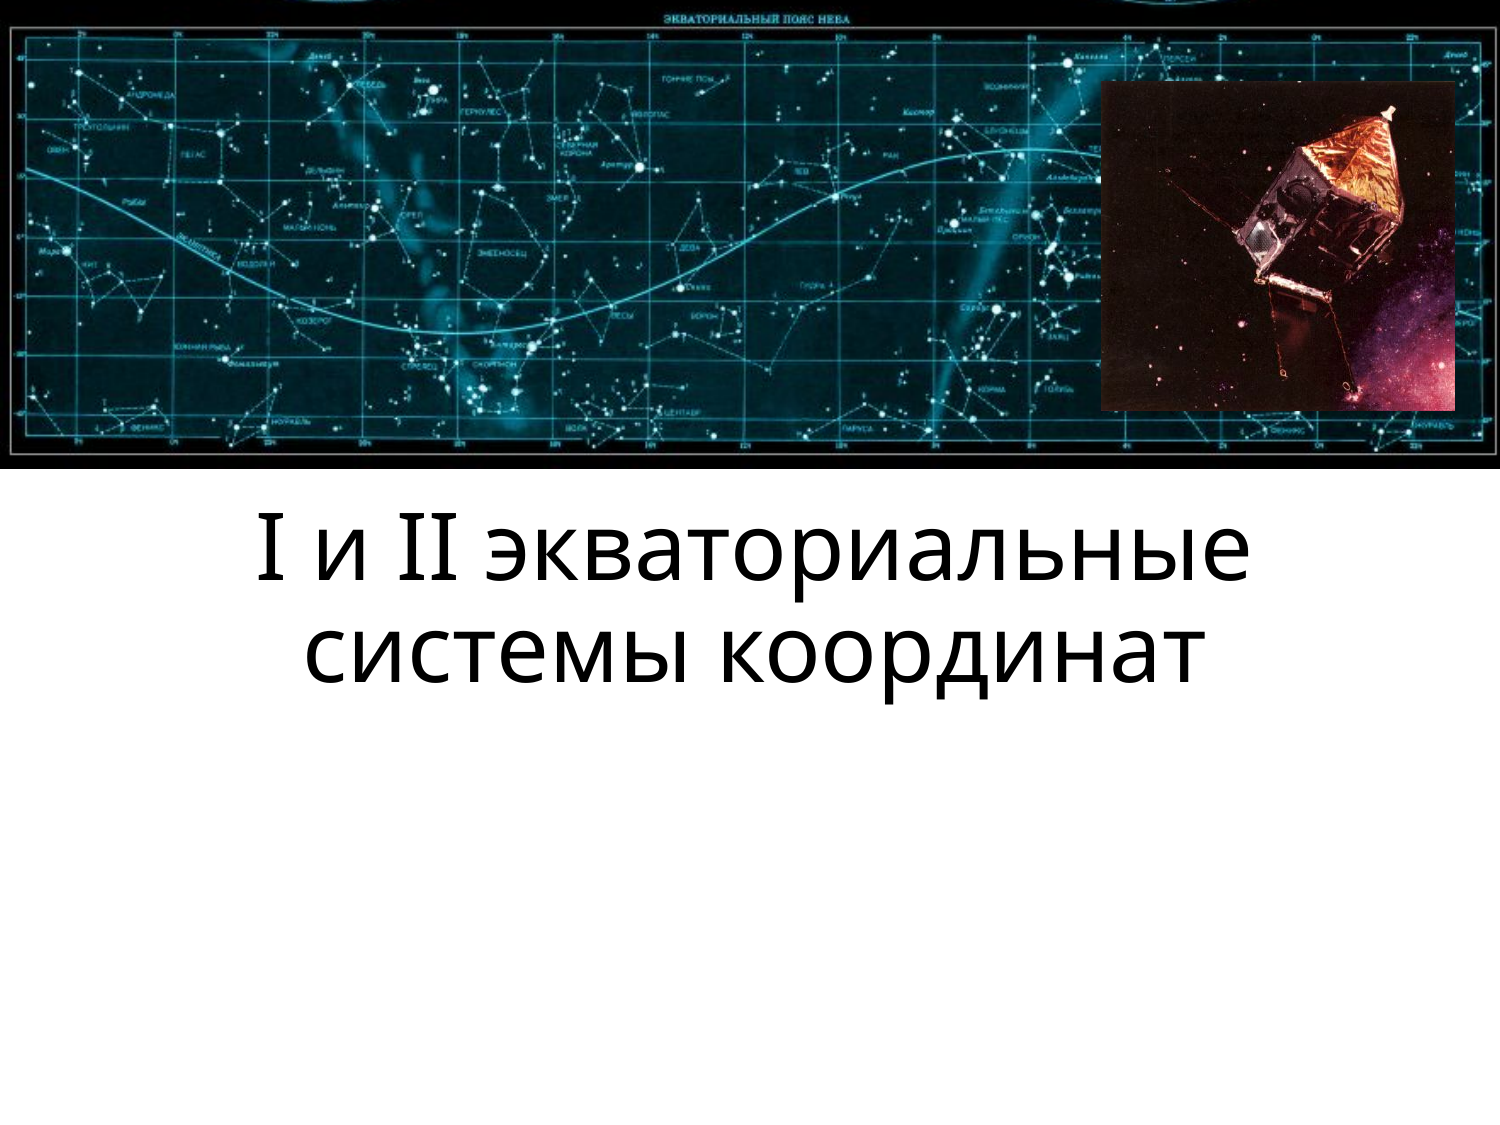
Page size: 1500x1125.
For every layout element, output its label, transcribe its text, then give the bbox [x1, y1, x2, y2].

title I и II экваториальные системы координат [117, 469, 1393, 710]
picture [0, 0, 1500, 469]
